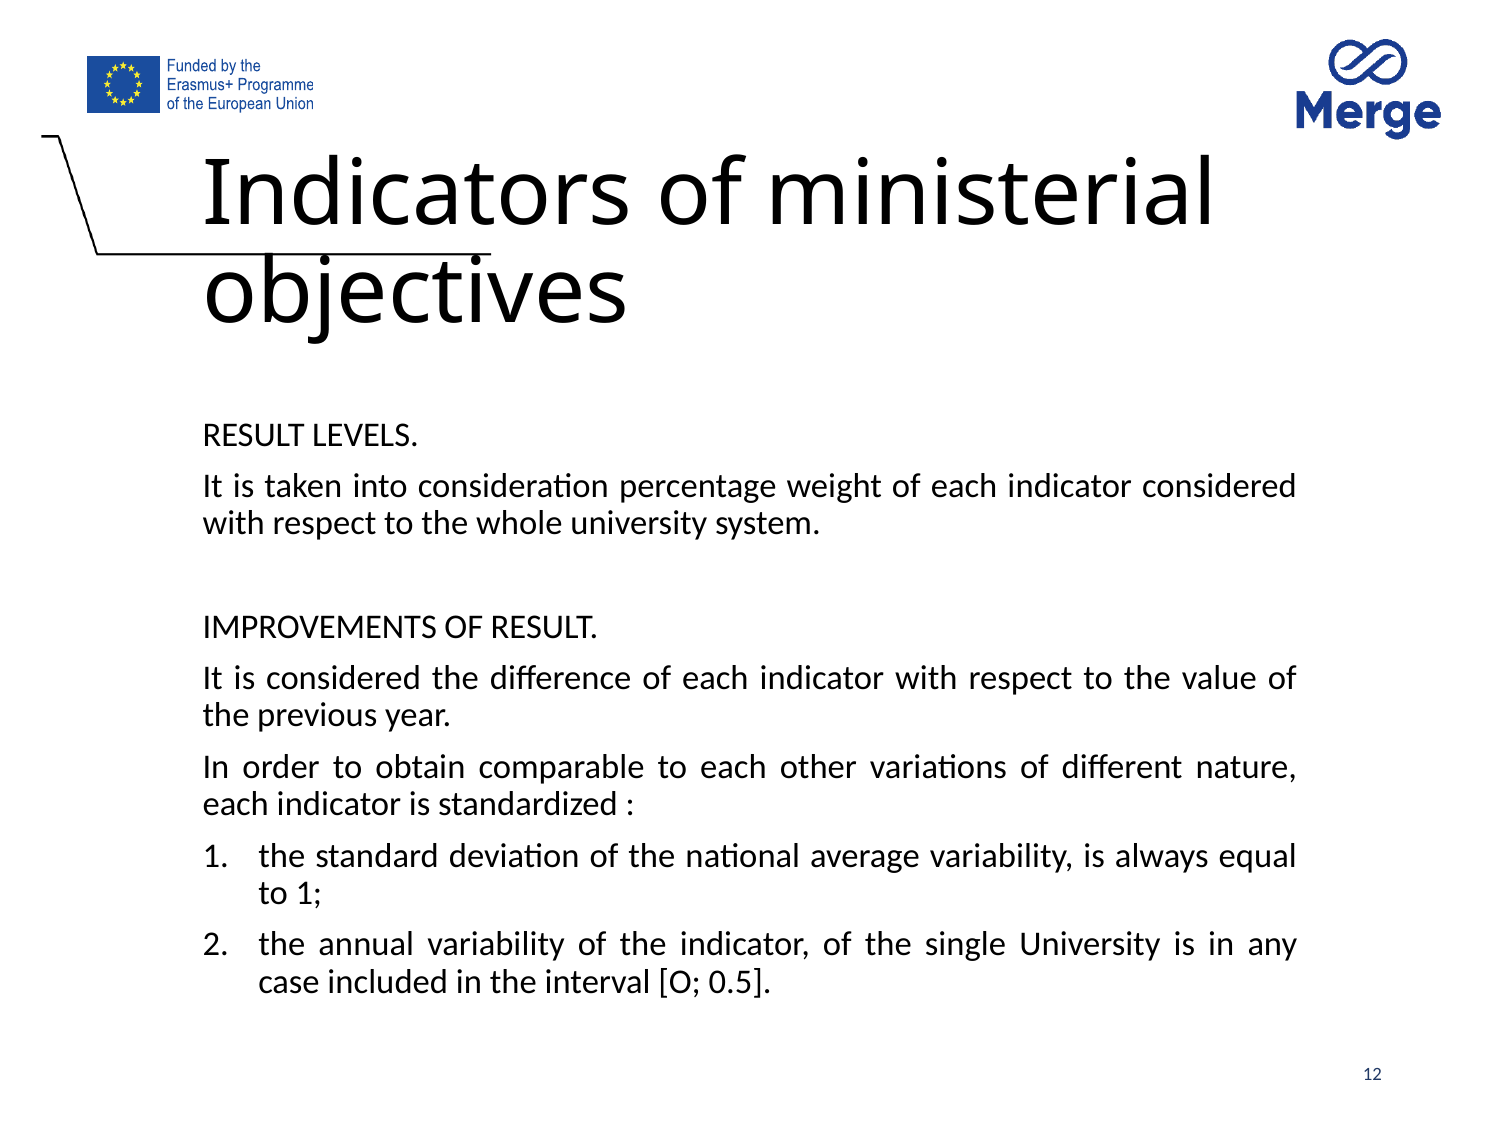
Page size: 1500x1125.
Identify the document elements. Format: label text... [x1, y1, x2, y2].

slide_number 12 [1059, 1042, 1397, 1103]
picture [41, 135, 492, 256]
picture [1293, 39, 1442, 142]
subtitle RESULT LEVELS. It is taken into consideration percentage weight of each indicator considered with respect to the whole university system. IMPROVEMENTS OF RESULT. It is considered the difference of each indicator with respect to the value of the previous year. In order to obtain comparable to each other variations of different nature, each indicator is standardized : the standard deviation of the national average variability, is always equal to 1; the annual variability of the indicator, of the single University is in any case included in the interval [O; 0.5]. [187, 408, 1313, 1012]
title Indicators of ministerial objectives [187, 137, 1376, 350]
